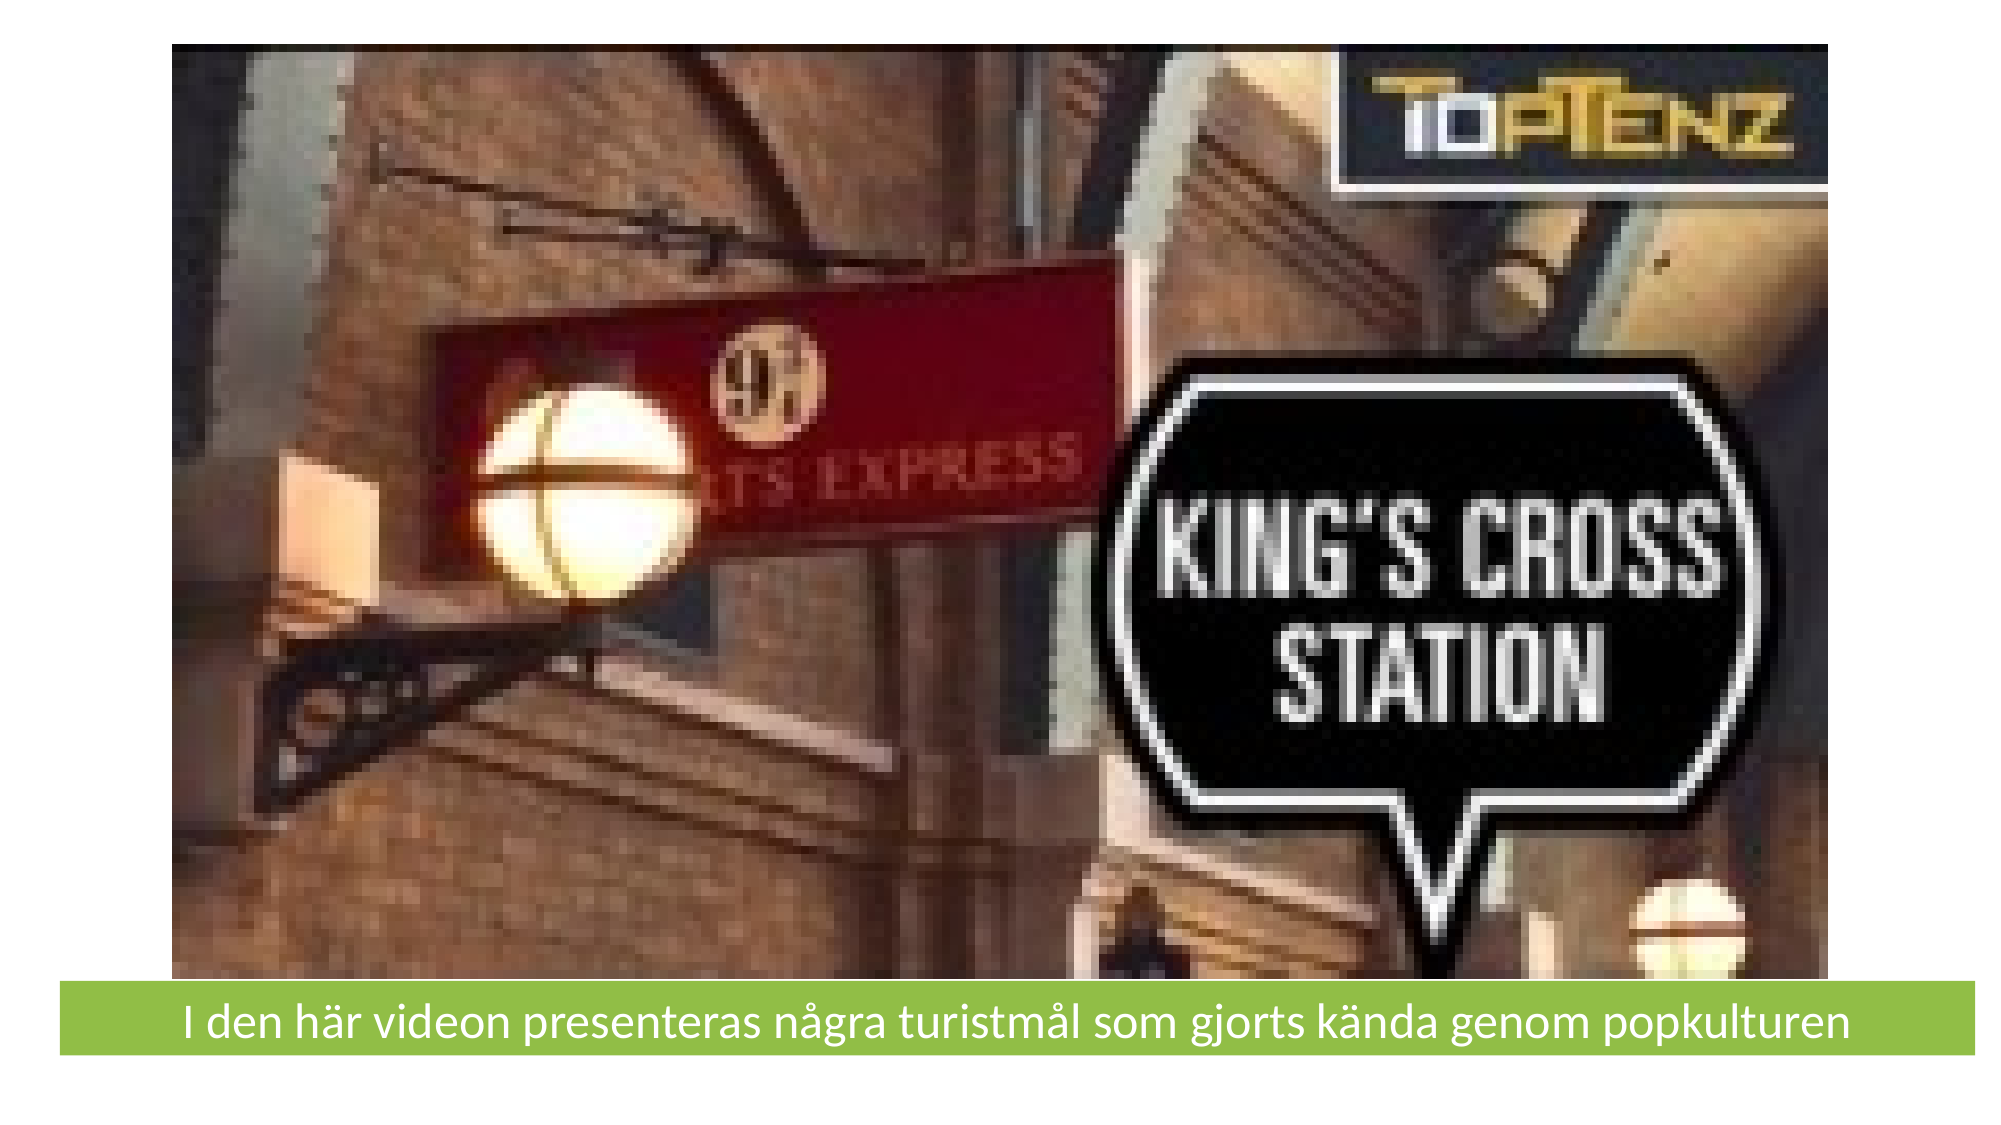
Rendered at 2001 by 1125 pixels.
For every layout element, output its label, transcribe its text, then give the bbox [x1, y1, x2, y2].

text_box I den här videon presenteras några turistmål som gjorts kända genom popkulturen [59, 980, 1976, 1056]
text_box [171, 43, 1829, 980]
